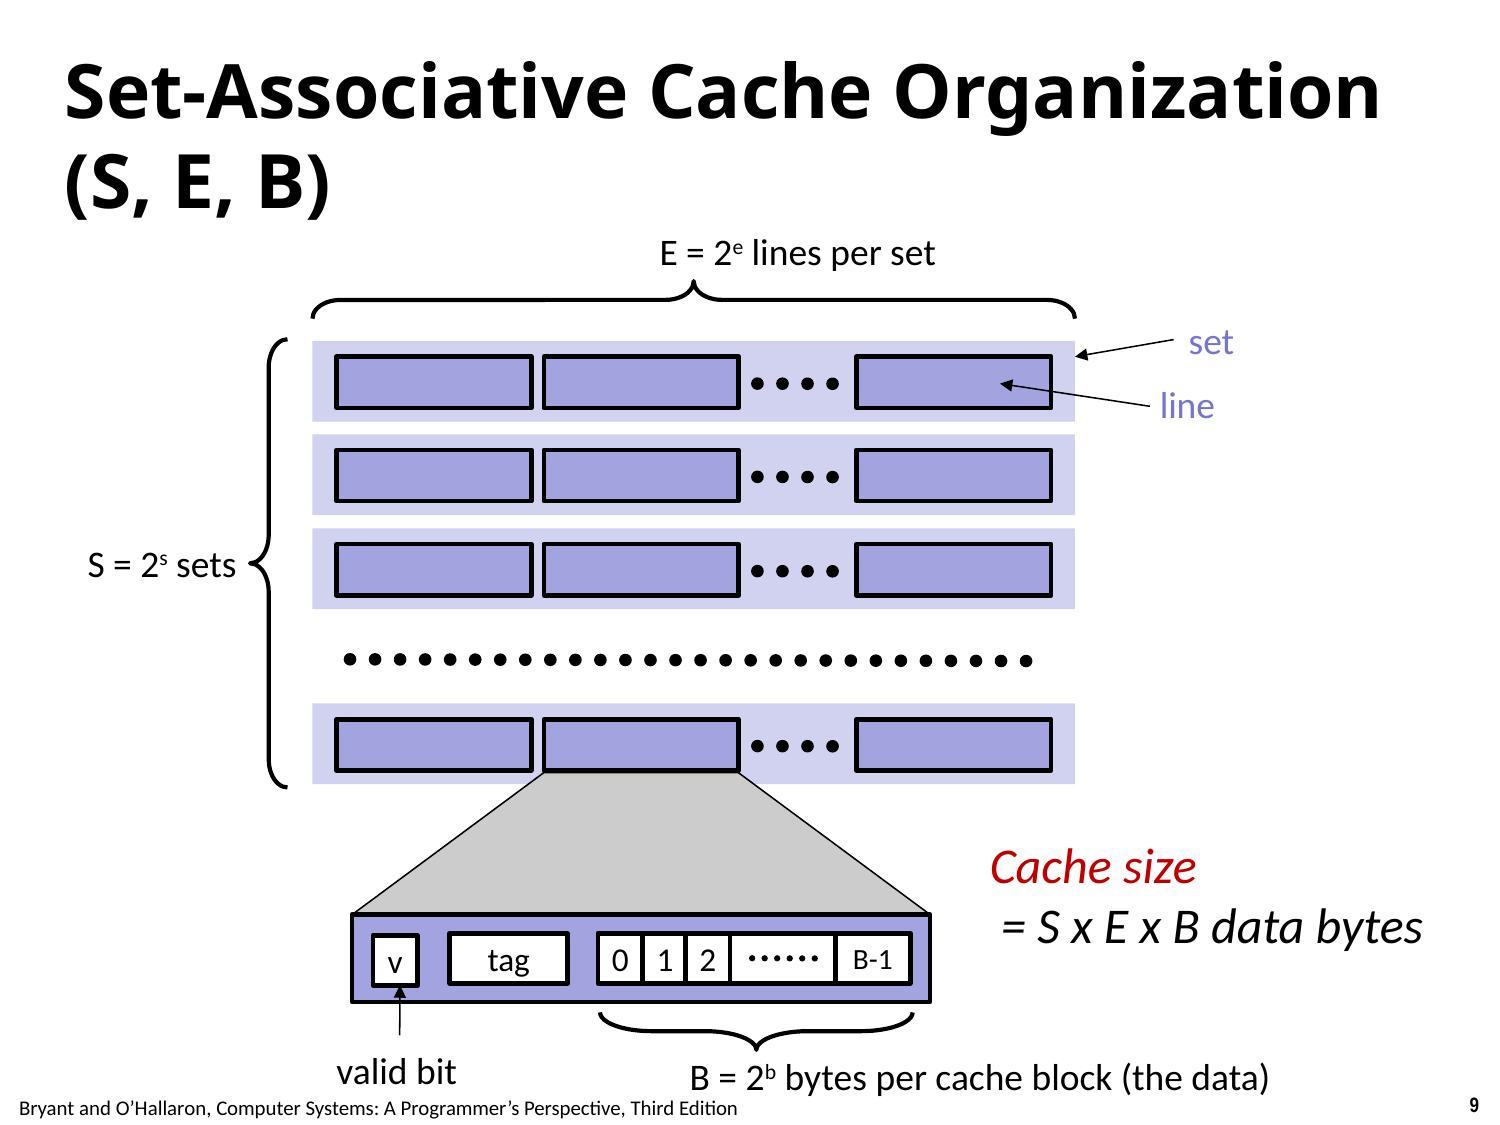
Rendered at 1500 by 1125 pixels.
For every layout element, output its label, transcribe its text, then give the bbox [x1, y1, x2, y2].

text_box valid bit [321, 1039, 472, 1100]
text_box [312, 703, 1076, 785]
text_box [999, 383, 1151, 407]
text_box B = 2b bytes per cache block (the data) [674, 1045, 1286, 1106]
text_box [312, 528, 1076, 610]
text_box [1074, 339, 1174, 357]
text_box v [372, 935, 418, 986]
text_box Cache size = S x E x B data bytes [975, 826, 1439, 962]
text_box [312, 434, 1076, 516]
text_box [352, 914, 931, 1002]
text_box 0011xx [755, 960, 824, 964]
text_box S = 2s sets [72, 532, 252, 592]
text_box [600, 1012, 913, 1045]
text_box E = 2e lines per set [644, 220, 952, 281]
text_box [312, 340, 1076, 422]
text_box line [1144, 373, 1231, 434]
text_box 1 [642, 933, 685, 984]
text_box [352, 793, 930, 914]
text_box B-1 [836, 933, 911, 984]
text_box [252, 339, 288, 788]
title Set-Associative Cache Organization (S, E, B) [58, 71, 1488, 197]
text_box tag [449, 933, 568, 984]
text_box [730, 933, 836, 984]
text_box 0 [597, 933, 642, 984]
text_box 2 [685, 933, 730, 984]
text_box set [1173, 309, 1250, 370]
text_box [312, 281, 1075, 319]
